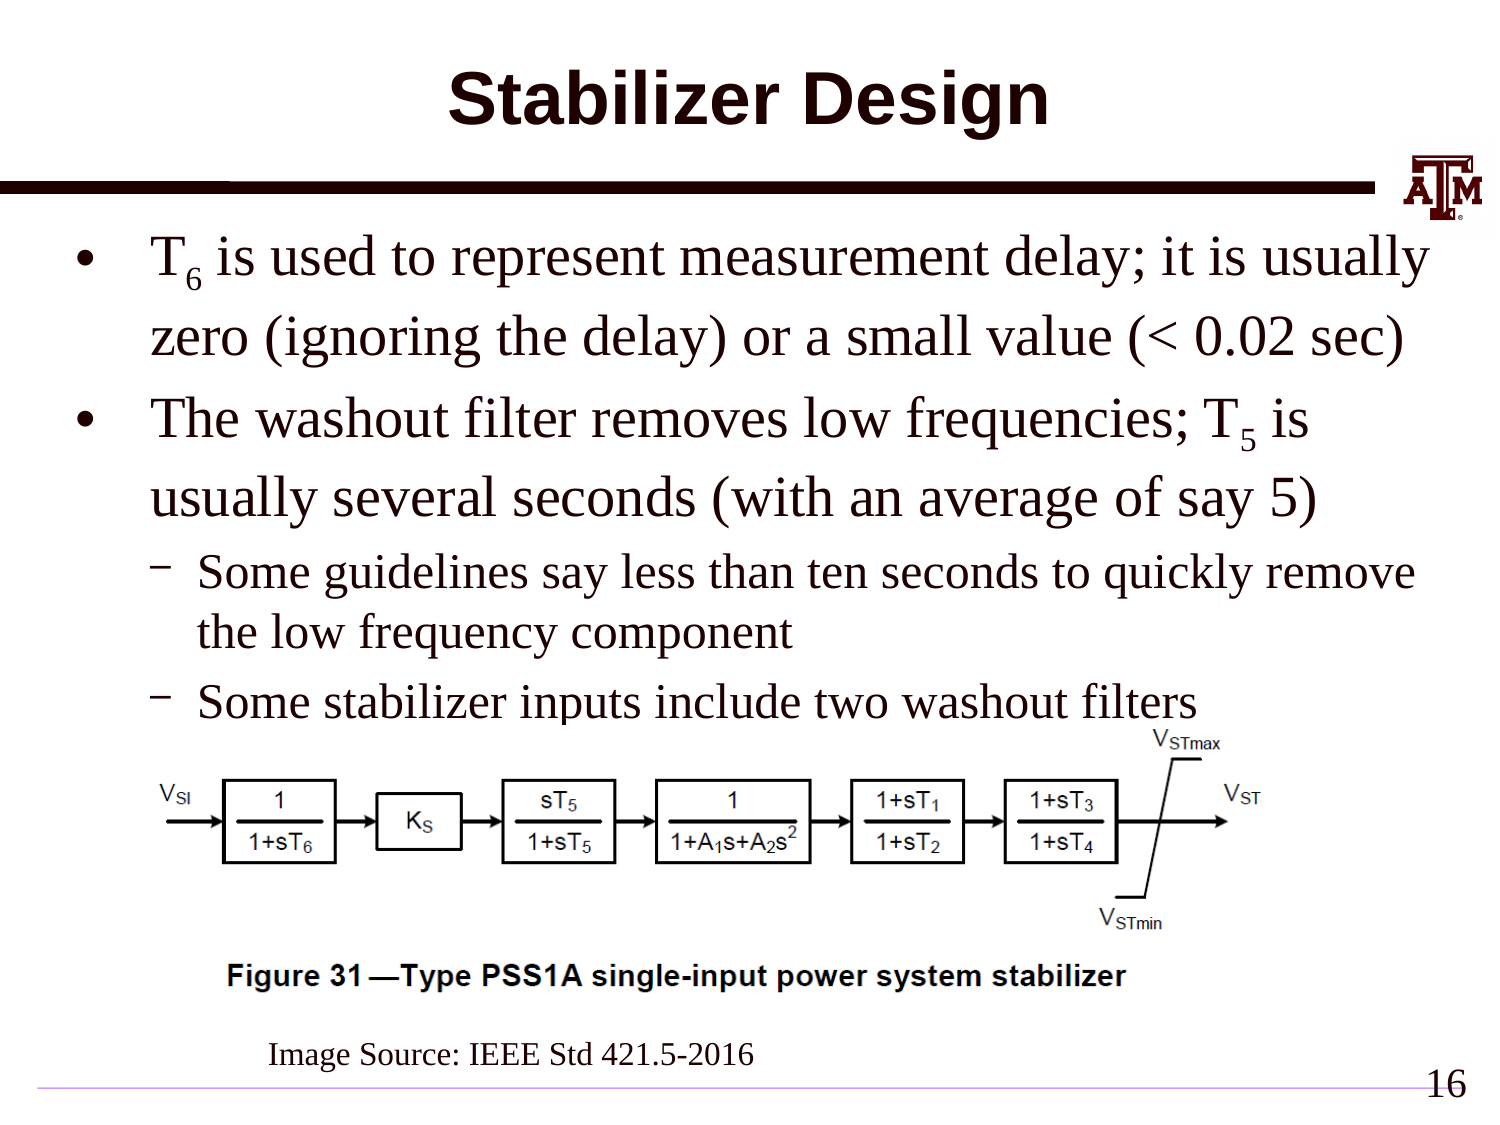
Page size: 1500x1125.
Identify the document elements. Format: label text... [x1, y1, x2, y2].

slide_number 15 [1394, 1048, 1482, 1124]
picture [1392, 137, 1493, 238]
text_box Image Source: IEEE Std 421.5-2016 [253, 1024, 771, 1080]
picture [112, 724, 1276, 1007]
title Stabilizer Design [37, 12, 1463, 188]
list T6 is used to represent measurement delay; it is usually zero (ignoring the delay) or a small value (< 0.02 sec) The washout filter removes low frequencies; T5 is usually several seconds (with an average of say 5) Some guidelines say less than ten seconds to quickly remove the low frequency component Some stabilizer inputs include two washout filters [59, 209, 1476, 823]
